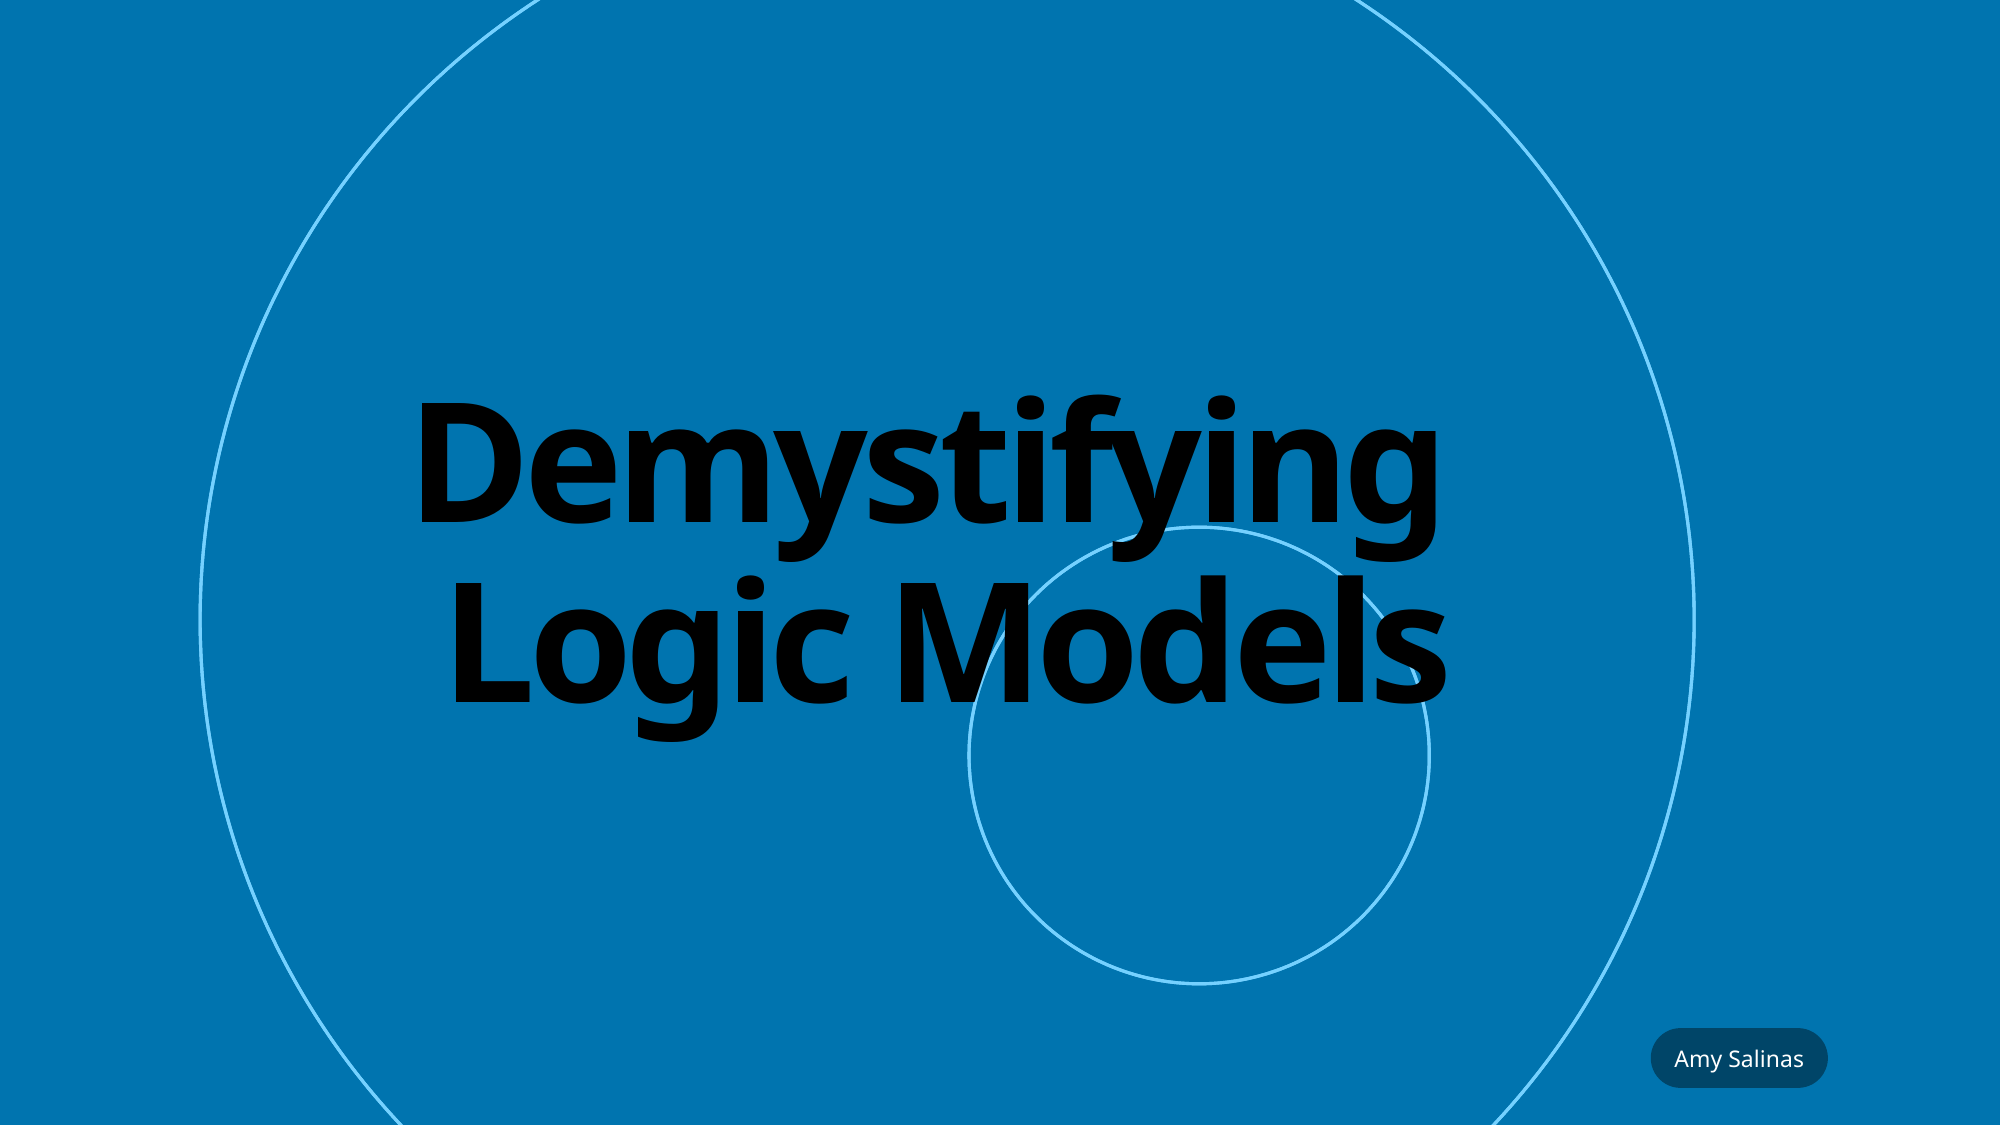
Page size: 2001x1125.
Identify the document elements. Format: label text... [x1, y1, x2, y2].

text_box Amy Salinas [1650, 1028, 1828, 1088]
title Demystifying Logic Models [200, 367, 1695, 747]
